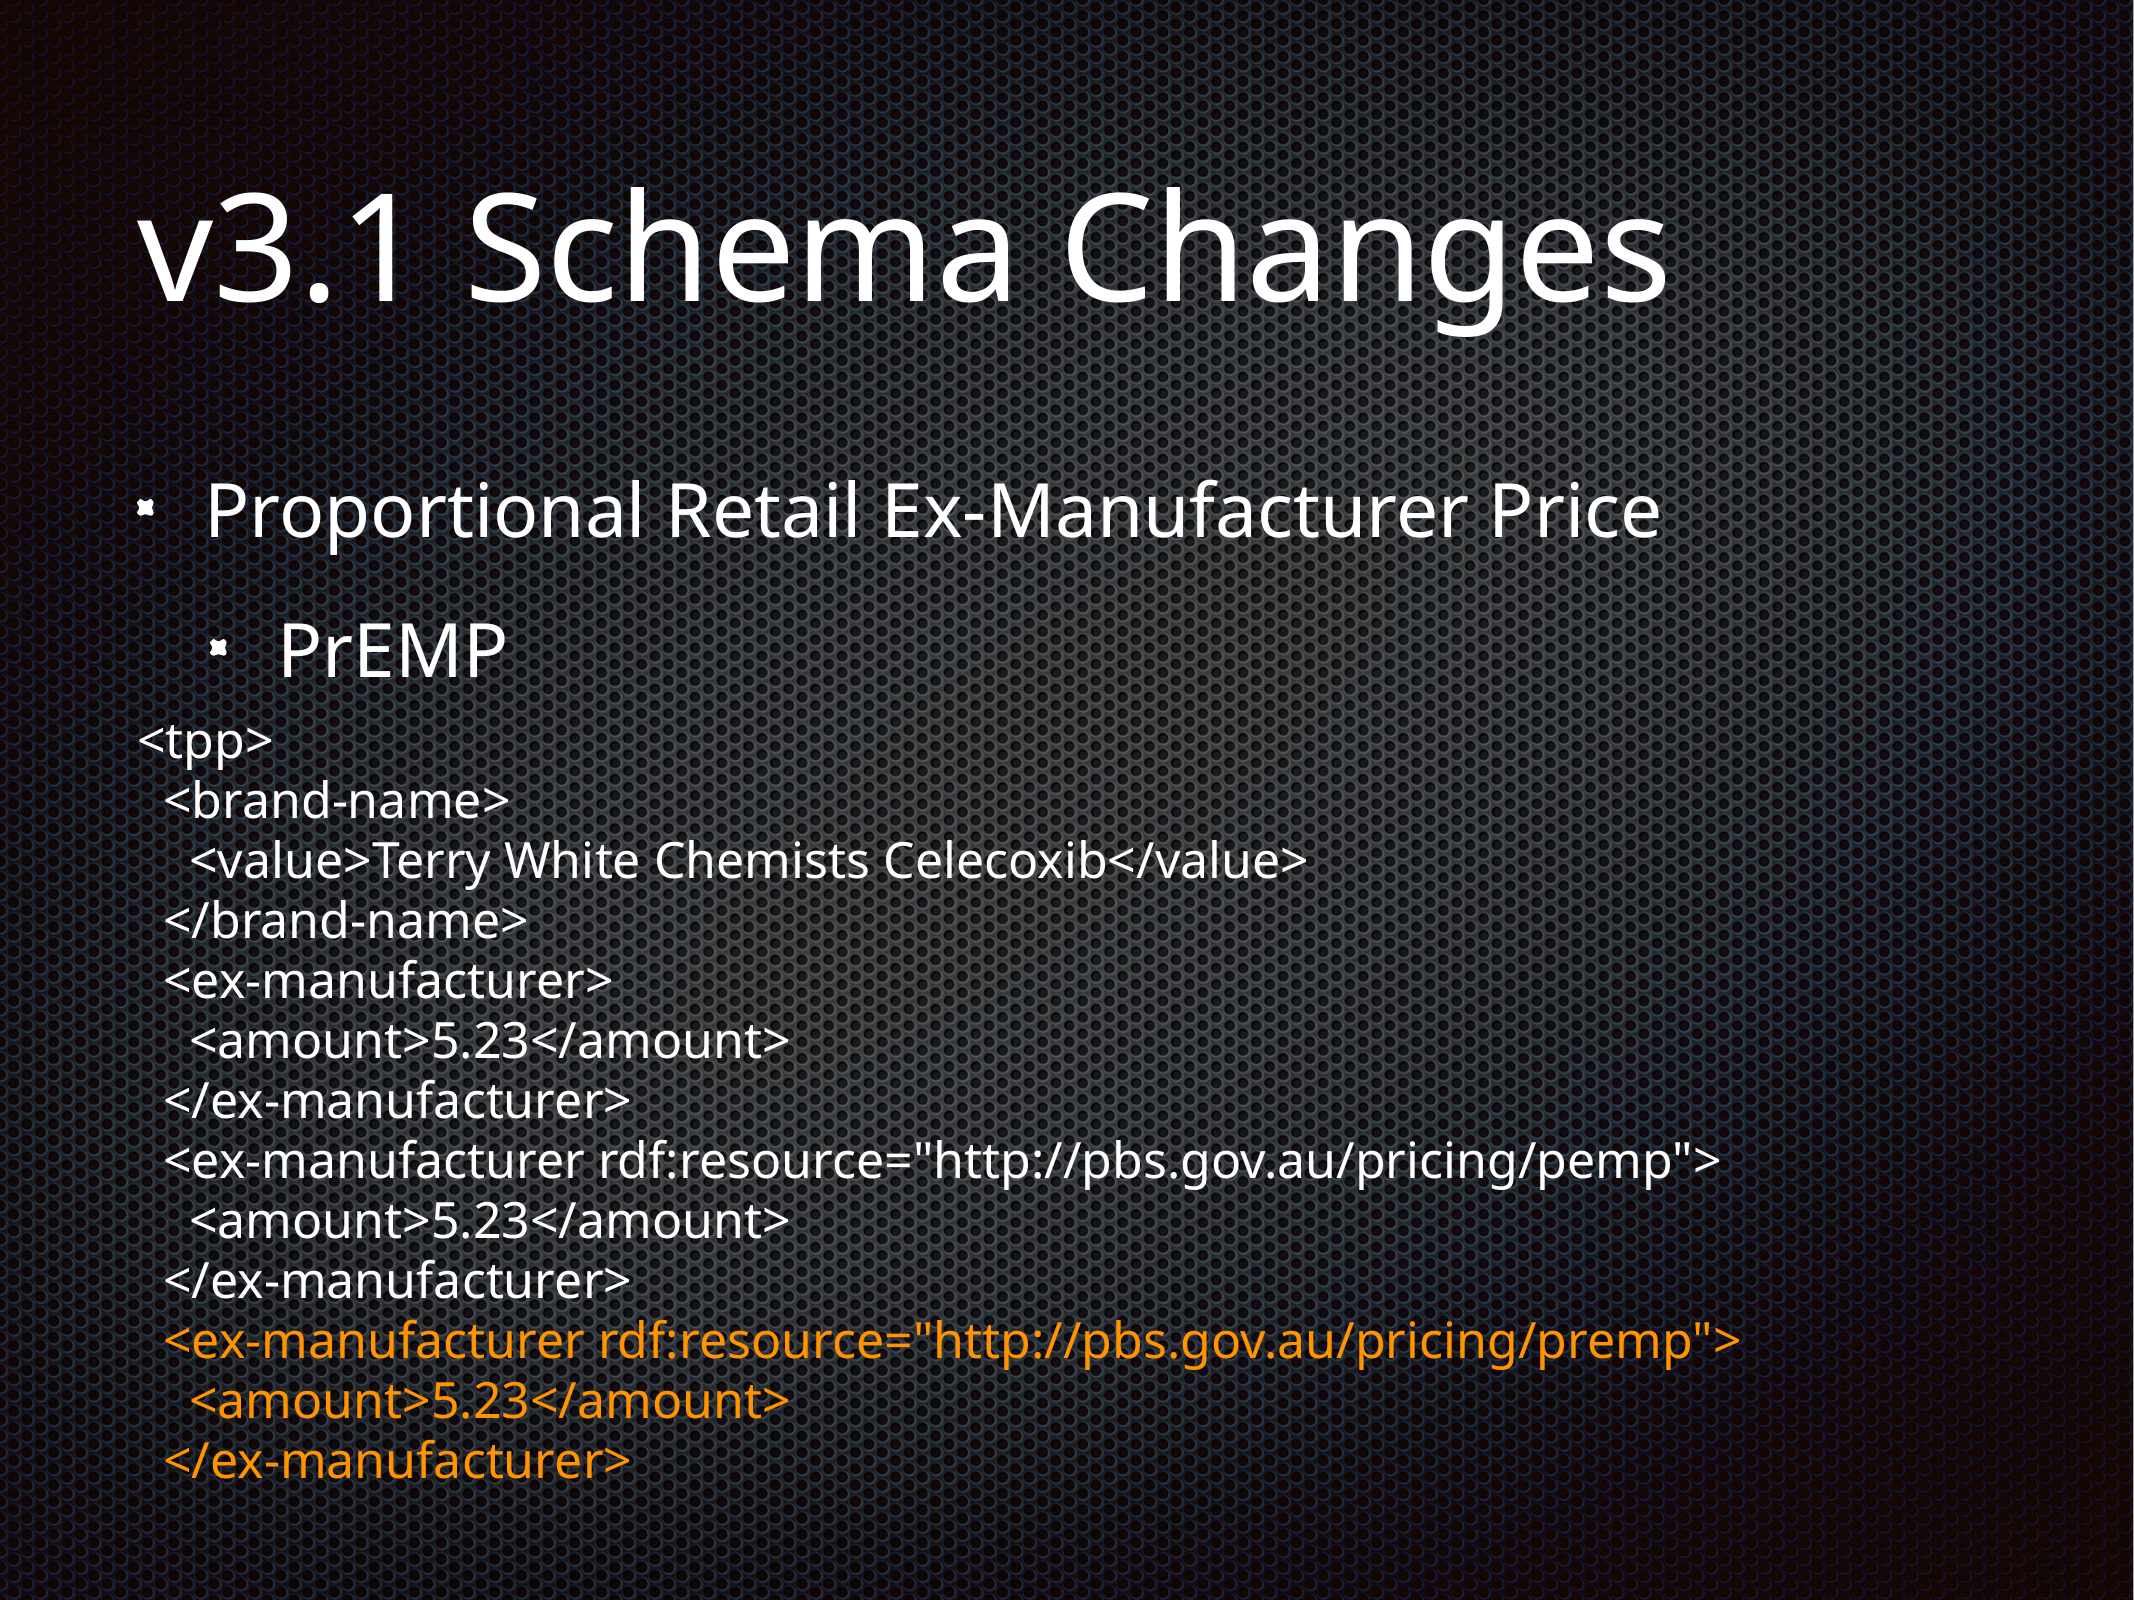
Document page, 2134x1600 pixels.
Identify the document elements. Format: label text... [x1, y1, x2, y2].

title v3.1 Schema Changes [128, 41, 2005, 443]
list Proportional Retail Ex-Manufacturer Price PrEMP [128, 453, 2005, 1393]
text_box <tpp> <brand-name> <value>Terry White Chemists Celecoxib</value> </brand-name> <ex-manufacturer> <amount>5.23</amount> </ex-manufacturer> <ex-manufacturer rdf:resource="http://pbs.gov.au/pricing/pemp"> <amount>5.23</amount> </ex-manufacturer> <ex-manufacturer rdf:resource="http://pbs.gov.au/pricing/premp"> <amount>5.23</amount> </ex-manufacturer> [129, 700, 1751, 1497]
picture [0, 0, 2134, 1600]
